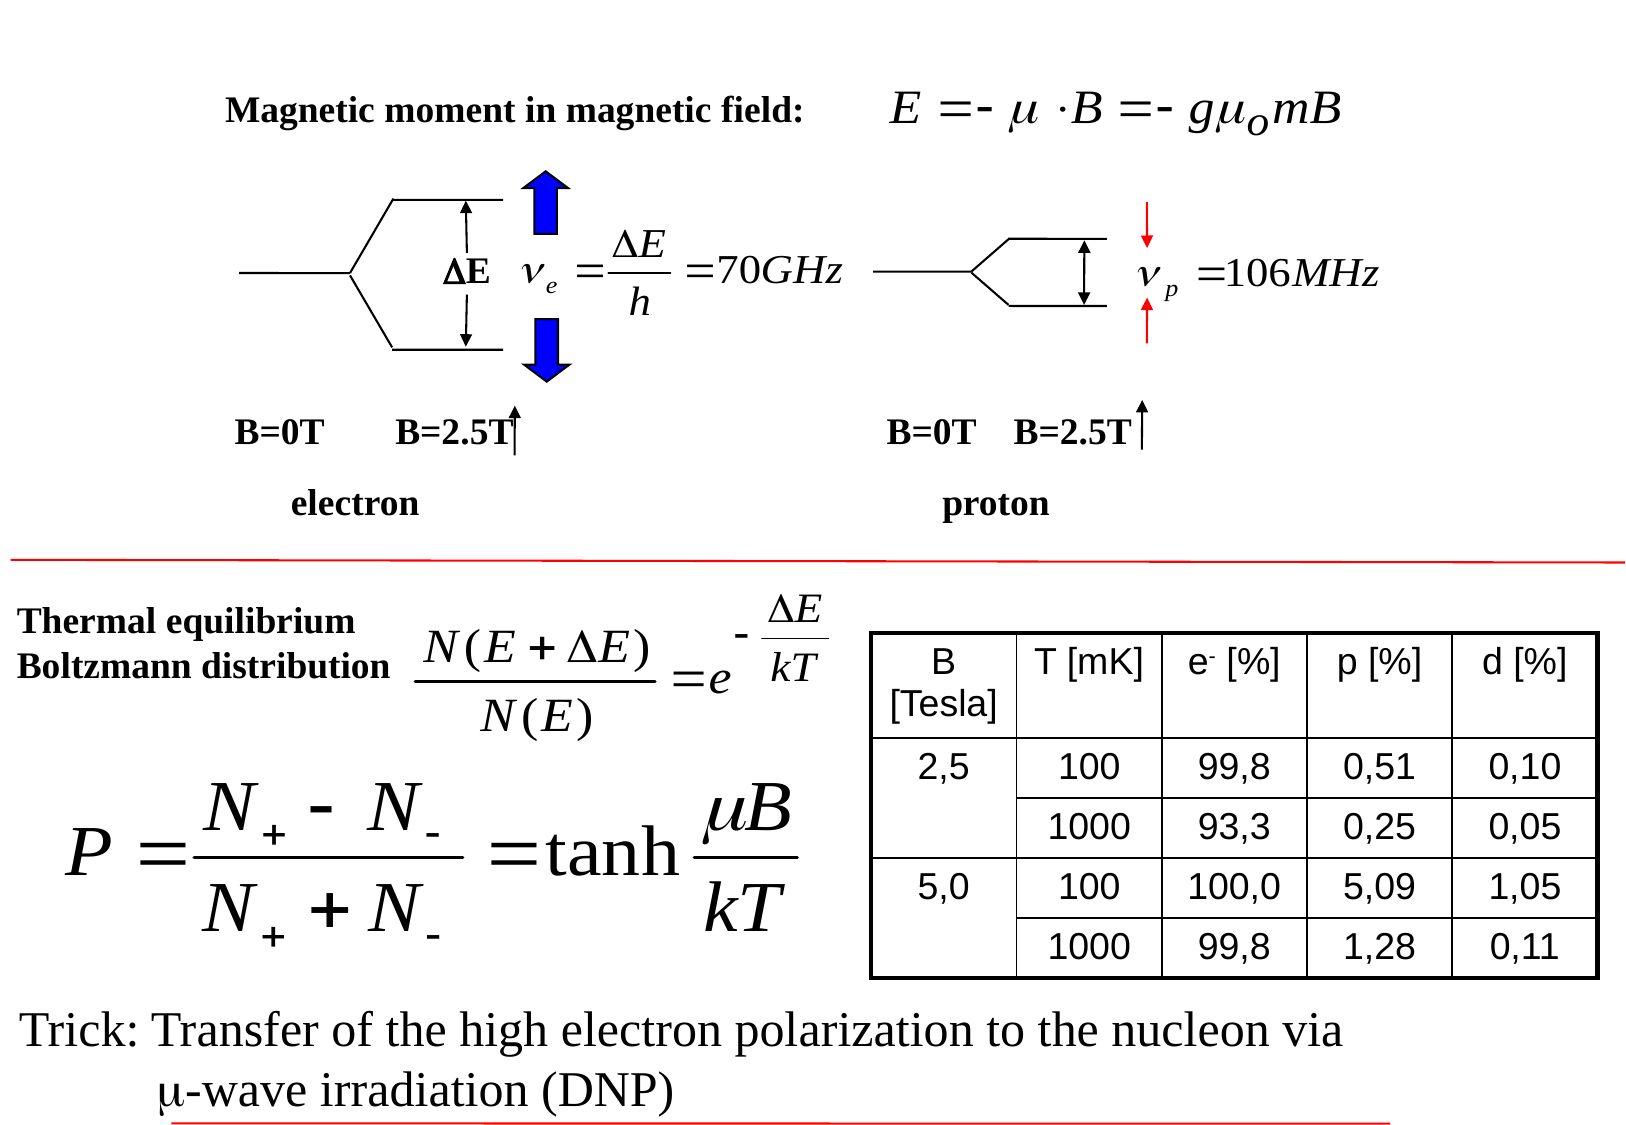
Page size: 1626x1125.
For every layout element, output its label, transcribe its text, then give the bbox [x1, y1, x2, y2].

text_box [875, 63, 1357, 154]
table_cell 1000 [1017, 919, 1161, 976]
table_cell 0,11 [1453, 919, 1595, 976]
table_cell 5,0 [873, 859, 1016, 918]
text_box [523, 171, 569, 216]
table_header T [mK] [1017, 635, 1161, 737]
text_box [1132, 244, 1391, 311]
table_cell 100 [1017, 859, 1161, 917]
table_header B [Tesla] [873, 635, 1016, 737]
table_cell 0,05 [1453, 799, 1595, 857]
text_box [50, 761, 811, 965]
table_cell 1,05 [1453, 859, 1595, 917]
text_box B=2.5T [998, 400, 1147, 460]
table_cell 0,25 [1308, 799, 1451, 857]
table_cell 100,0 [1163, 859, 1306, 917]
text_box proton [927, 470, 1065, 530]
table_cell 5,09 [1308, 859, 1451, 917]
table_header d [%] [1453, 635, 1595, 737]
table_cell 1,28 [1308, 919, 1451, 976]
text_box Trick: Transfer of the high electron polarization to the nucleon via m-wave irradiation (DNP) [4, 989, 1360, 1125]
table_cell 2,5 [873, 739, 1016, 798]
table_cell [873, 798, 1016, 857]
table_cell 0,51 [1308, 739, 1451, 797]
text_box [872, 238, 1107, 307]
text_box Magnetic moment in magnetic field: [210, 77, 821, 138]
text_box [1135, 399, 1149, 450]
table_cell 99,8 [1163, 919, 1306, 976]
text_box [524, 333, 570, 382]
table_cell 1000 [1017, 799, 1161, 857]
text_box B=2.5T [380, 400, 529, 460]
table_cell [873, 918, 1016, 976]
text_box B=0T [871, 400, 992, 460]
text_box [508, 405, 521, 456]
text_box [516, 218, 854, 325]
text_box B=0T [219, 400, 340, 460]
table_cell 99,8 [1163, 739, 1306, 797]
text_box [238, 198, 504, 350]
table_cell 93,3 [1163, 799, 1306, 857]
table_cell 0,10 [1453, 739, 1595, 797]
text_box electron [275, 470, 435, 530]
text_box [402, 573, 844, 760]
table_header p [%] [1308, 635, 1451, 737]
text_box Thermal equilibrium Boltzmann distribution [2, 588, 397, 694]
table_header e- [%] [1163, 635, 1306, 737]
text_box [1140, 202, 1154, 243]
table_cell 100 [1017, 739, 1161, 797]
